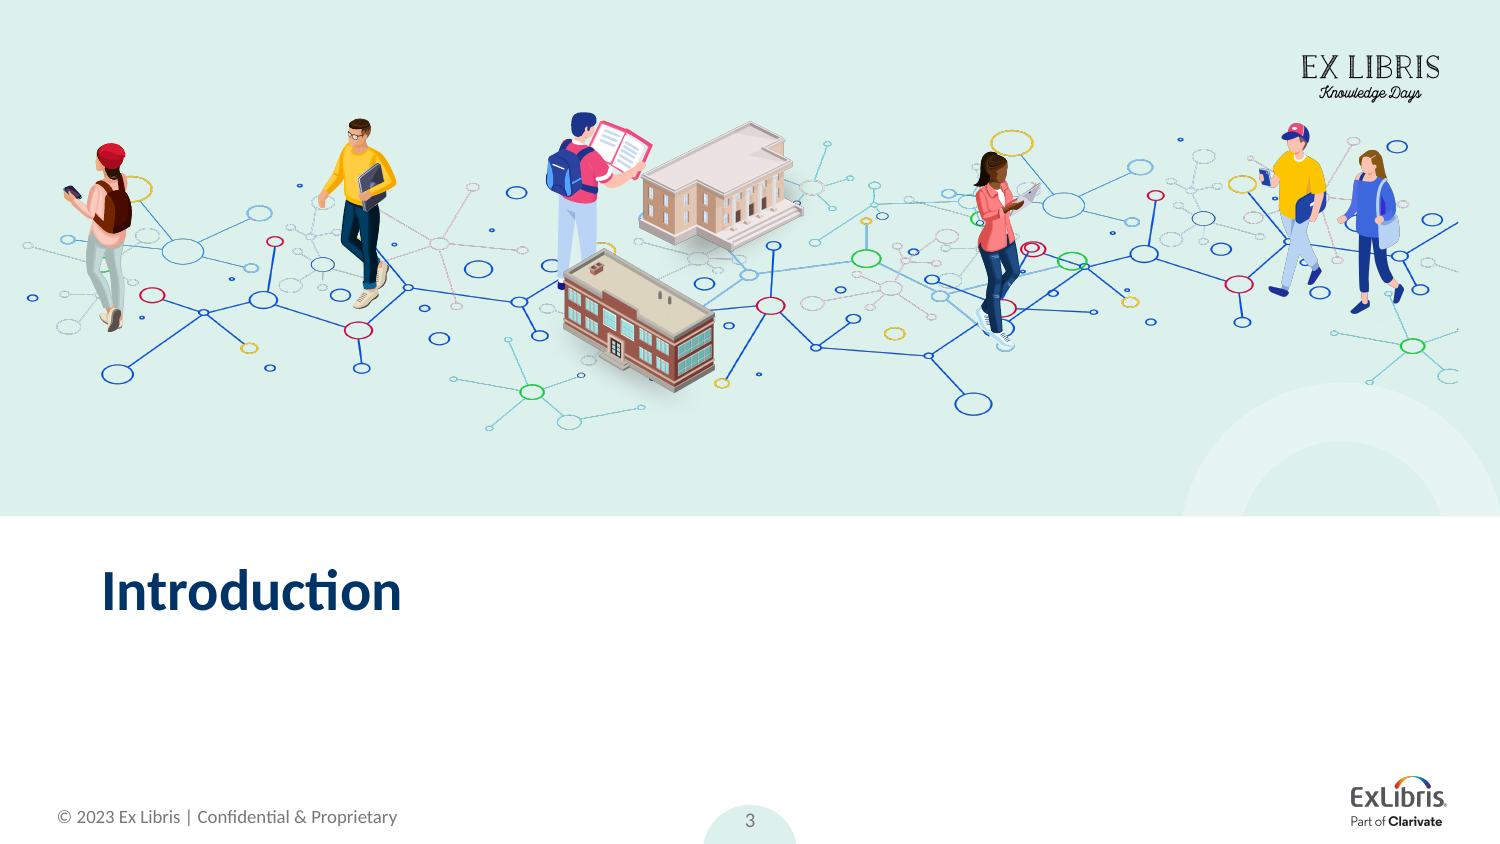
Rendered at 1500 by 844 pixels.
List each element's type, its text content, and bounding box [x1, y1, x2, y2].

text_box 3 [705, 789, 795, 844]
picture [609, 165, 621, 174]
picture [1351, 776, 1447, 826]
picture [22, 46, 1459, 431]
title Introduction [86, 544, 1152, 749]
